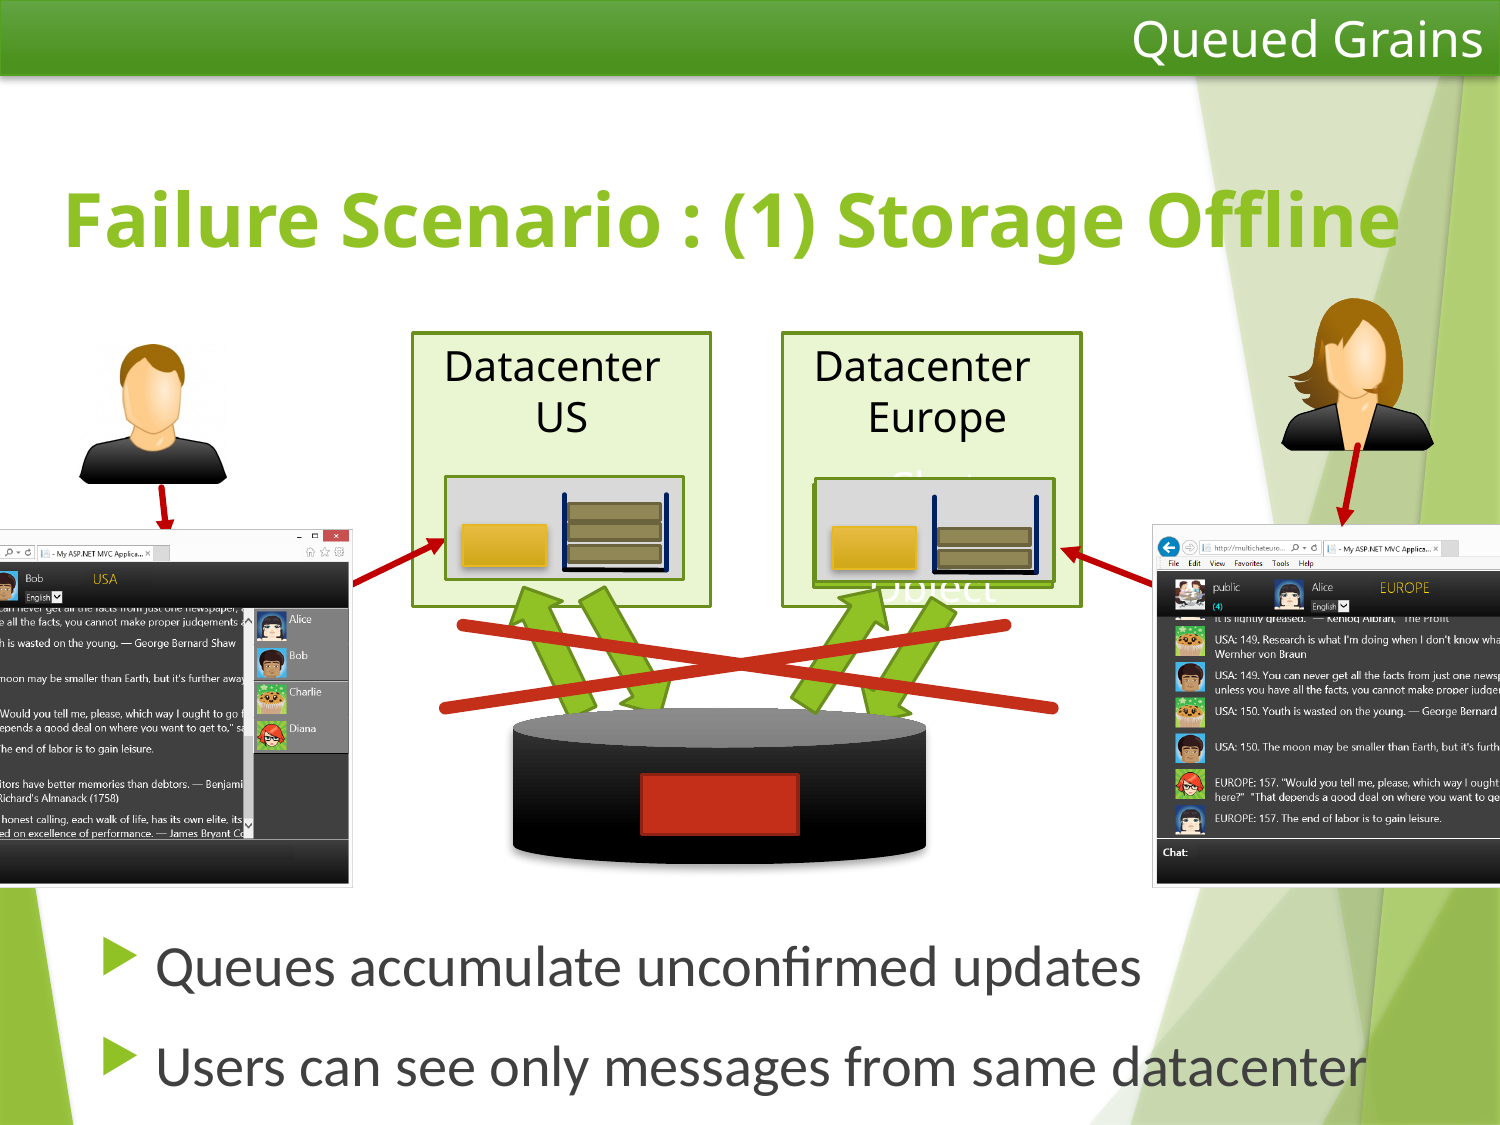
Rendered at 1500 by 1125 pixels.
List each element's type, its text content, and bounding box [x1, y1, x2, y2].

text_box [578, 589, 627, 622]
title Failure Scenario : (1) Storage Offline [48, 165, 1500, 329]
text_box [444, 475, 685, 580]
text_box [160, 486, 168, 528]
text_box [1059, 547, 1147, 612]
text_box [444, 624, 1006, 709]
text_box [781, 331, 1083, 608]
text_box Queues accumulate unconfirmed updates Users can see only messages from same datacenter [84, 920, 1500, 1119]
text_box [814, 478, 1055, 583]
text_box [1006, 624, 1053, 709]
picture [1152, 524, 1500, 889]
text_box [411, 331, 712, 608]
picture [0, 528, 353, 888]
picture [79, 344, 227, 484]
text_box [357, 537, 448, 626]
picture [1281, 297, 1435, 452]
text_box [837, 590, 888, 622]
text_box [513, 717, 927, 865]
text_box Datacenter Europe [798, 332, 1065, 448]
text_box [1341, 444, 1359, 528]
text_box [509, 589, 565, 622]
text_box Datacenter US [428, 332, 695, 448]
text_box [640, 773, 800, 836]
text_box [914, 596, 958, 622]
text_box Queued Grains [0, 0, 1500, 76]
